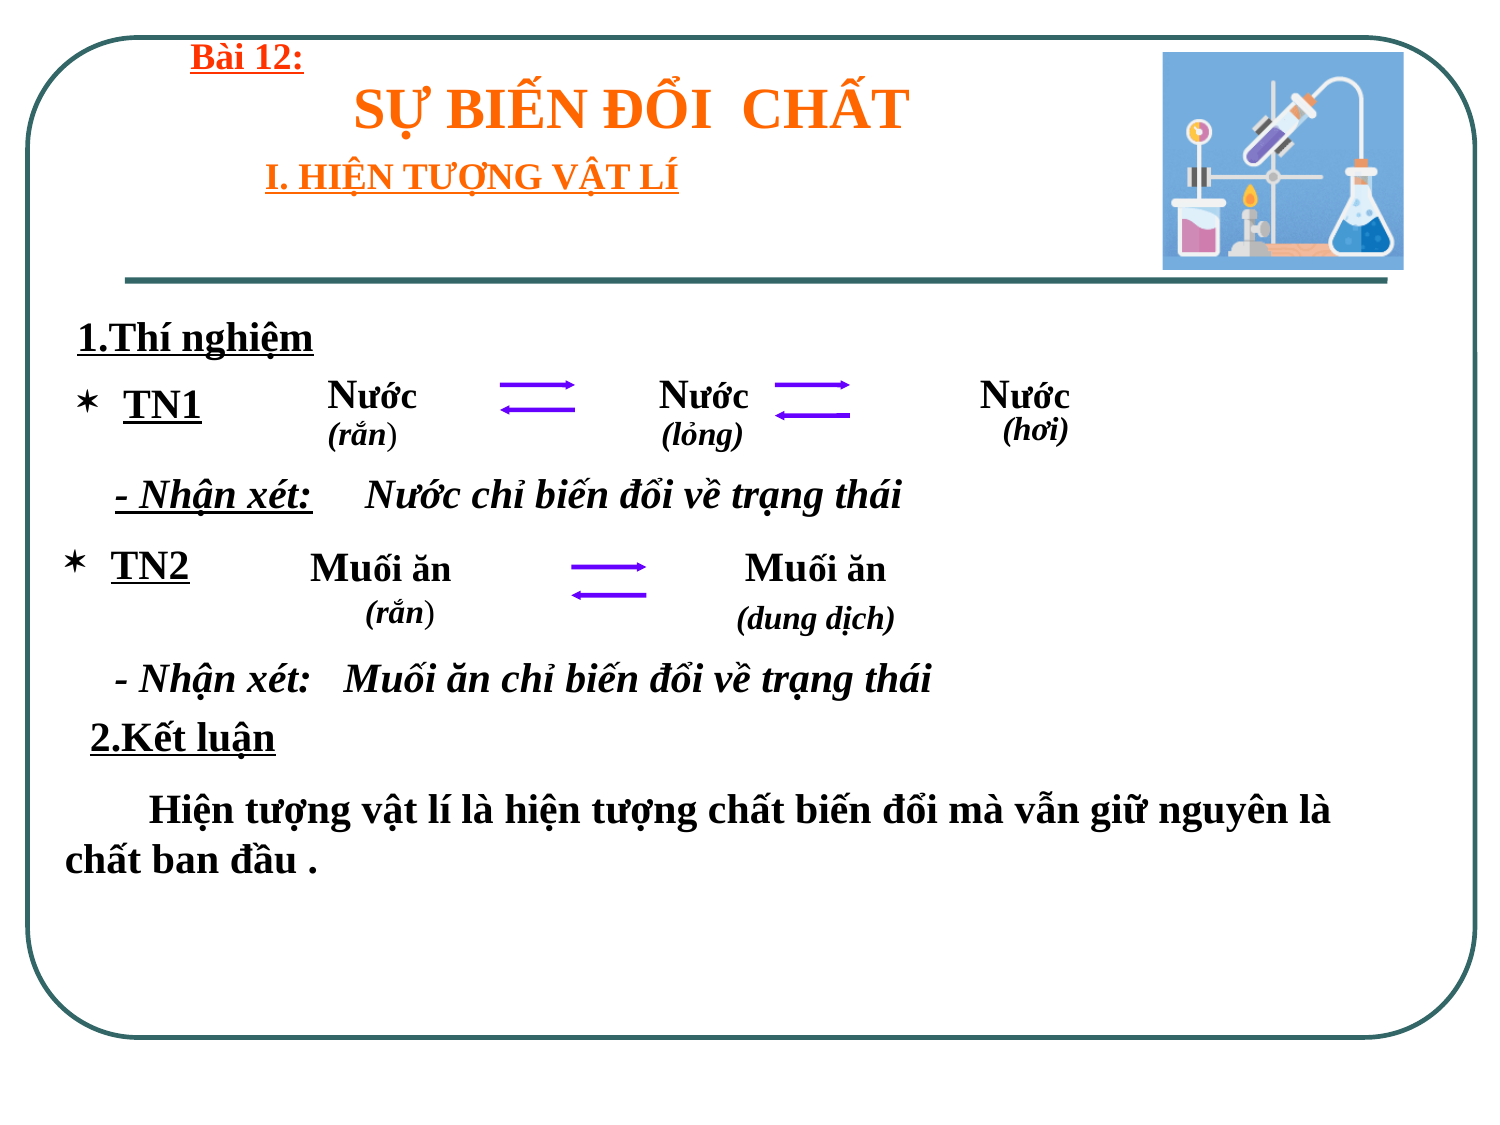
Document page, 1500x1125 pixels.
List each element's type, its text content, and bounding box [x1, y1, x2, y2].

text_box [774, 411, 850, 420]
text_box (rắn) [312, 425, 450, 459]
text_box Nước Nước Nước [312, 359, 1300, 425]
text_box (lỏng) [646, 425, 800, 459]
text_box [499, 405, 575, 415]
title I. HIỆN TƯỢNG VẬT LÍ [249, 125, 978, 225]
text_box - Nhận xét: Nước chỉ biến đổi về trạng thái [99, 459, 1350, 525]
text_box [571, 562, 647, 572]
text_box Bài 12: [175, 24, 320, 85]
text_box TN2 [50, 530, 538, 595]
text_box (rắn) [349, 583, 488, 638]
text_box [774, 380, 850, 390]
text_box 1.Thí nghiệm [62, 284, 350, 385]
text_box (dung dịch) [721, 588, 926, 642]
text_box TN1 [62, 385, 263, 435]
text_box [571, 591, 647, 600]
text_box 2.Kết luận [74, 687, 1203, 774]
text_box Muối ăn Muối ăn [295, 532, 1283, 597]
text_box Hiện tượng vật lí là hiện tượng chất biến đổi mà vẫn giữ nguyên là chất ban đầu . [50, 774, 1363, 890]
text_box - Nhận xét: Muối ăn chỉ biến đổi về trạng thái [99, 642, 1163, 687]
text_box SỰ BIẾN ĐỔI CHẤT [338, 62, 926, 148]
text_box (hơi) [987, 425, 1100, 455]
picture [1162, 52, 1404, 270]
text_box [499, 380, 575, 390]
